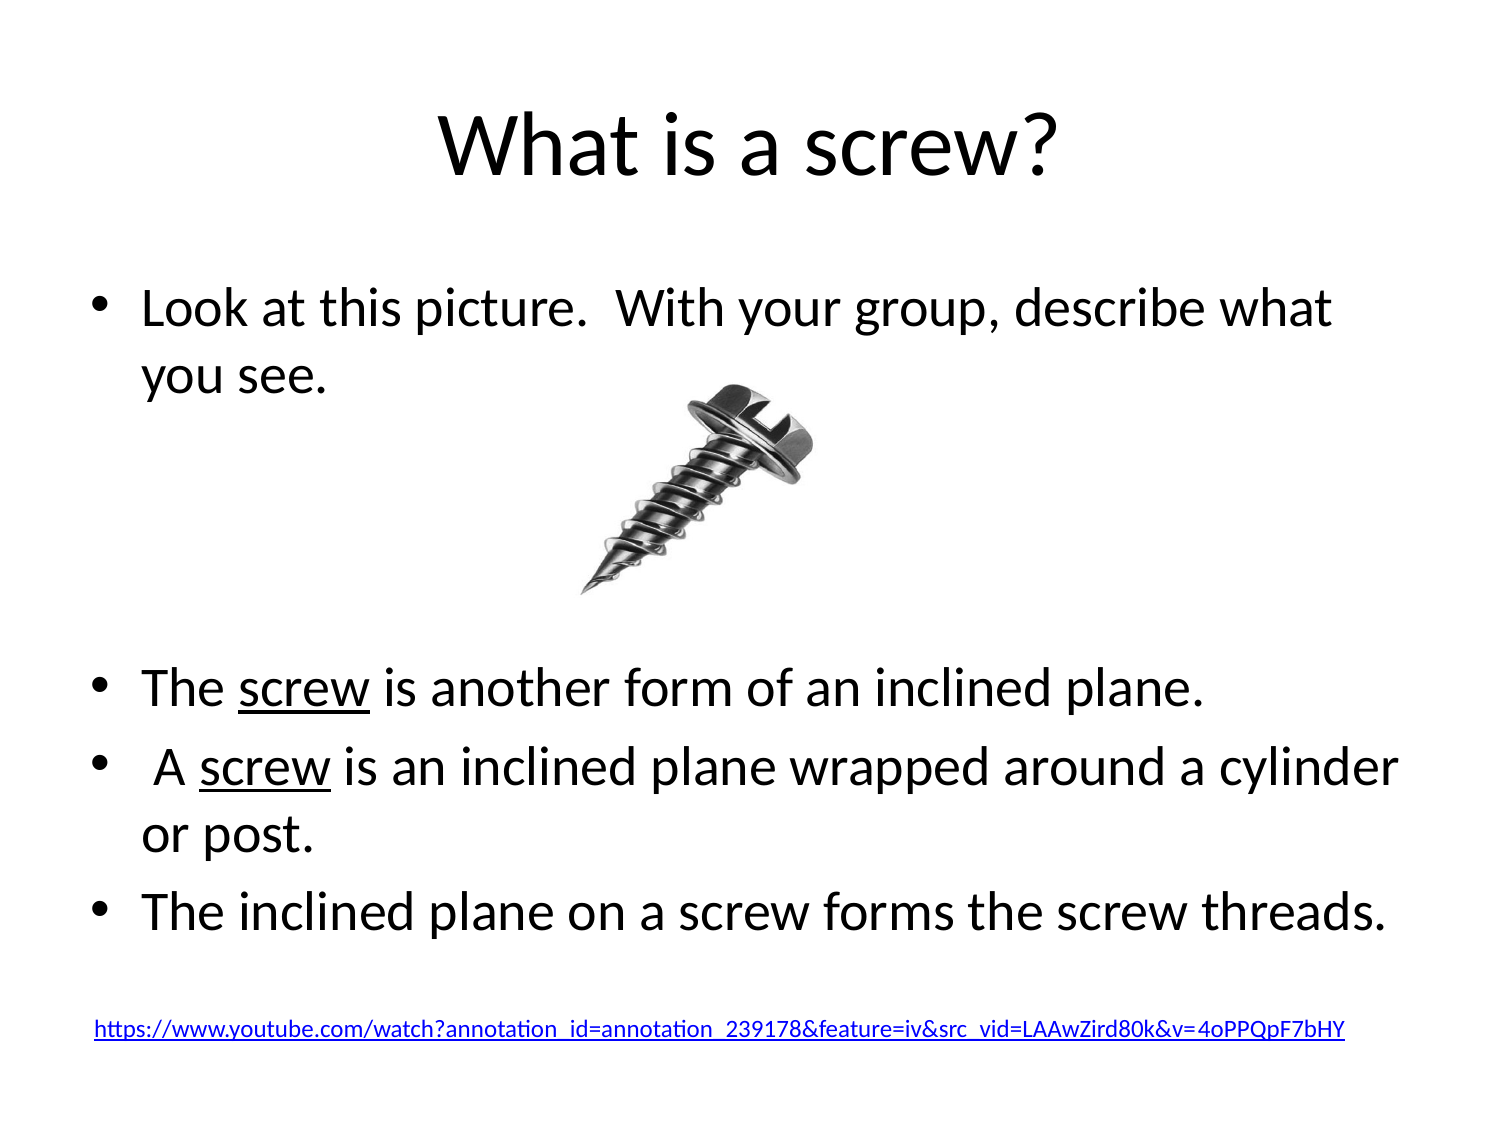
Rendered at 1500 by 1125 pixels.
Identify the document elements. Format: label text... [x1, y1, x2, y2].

list Look at this picture. With your group, describe what you see. The screw is another form of an inclined plane. A screw is an inclined plane wrapped around a cylinder or post. The inclined plane on a screw forms the screw threads. [75, 262, 1425, 1005]
title What is a screw? [75, 45, 1425, 233]
text_box https://www.youtube.com/watch?annotation_id=annotation_239178&feature=iv&src_vid=LAAwZird80k&v=4oPPQpF7bHY [79, 1004, 1425, 1095]
picture [567, 382, 828, 598]
